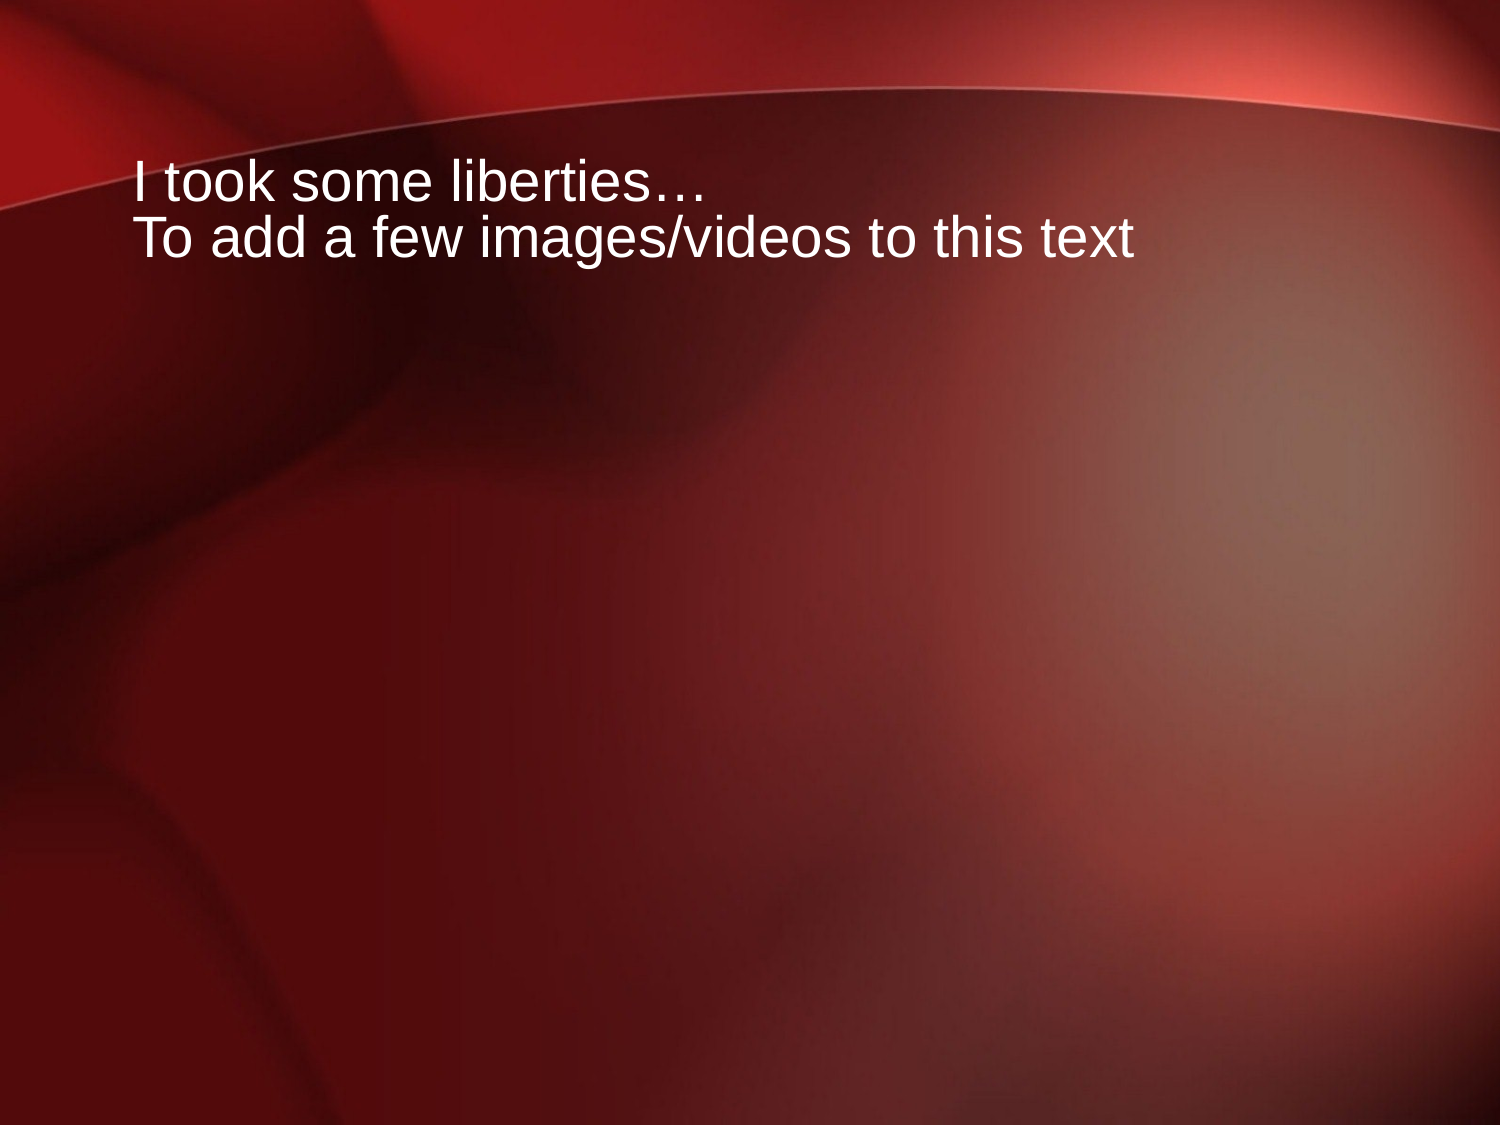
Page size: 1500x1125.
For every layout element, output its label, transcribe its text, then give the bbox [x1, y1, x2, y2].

picture [0, 0, 1500, 1125]
title I took some liberties… To add a few images/videos to this text [112, 79, 1388, 280]
